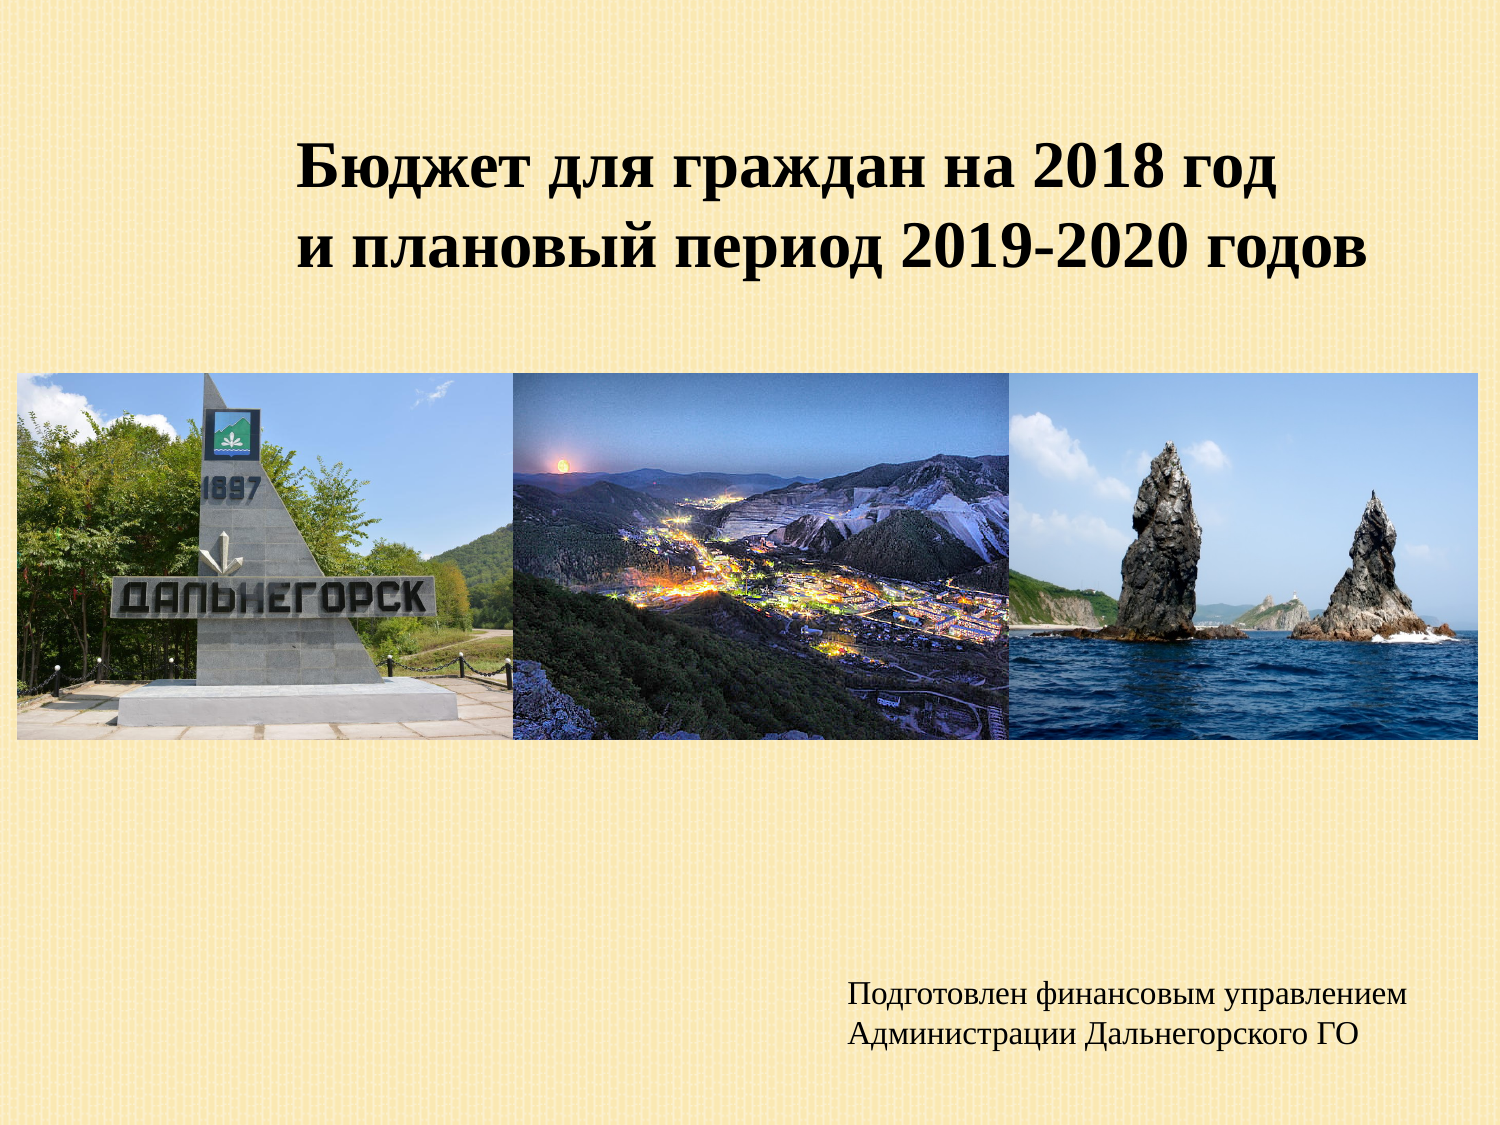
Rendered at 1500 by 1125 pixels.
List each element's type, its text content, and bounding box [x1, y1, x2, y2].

picture [17, 373, 1478, 740]
text_box Подготовлен финансовым управлением Администрации Дальнегорского ГО [832, 964, 1445, 1059]
text_box Бюджет для граждан на 2018 год и плановый период 2019-2020 годов [281, 113, 1385, 289]
